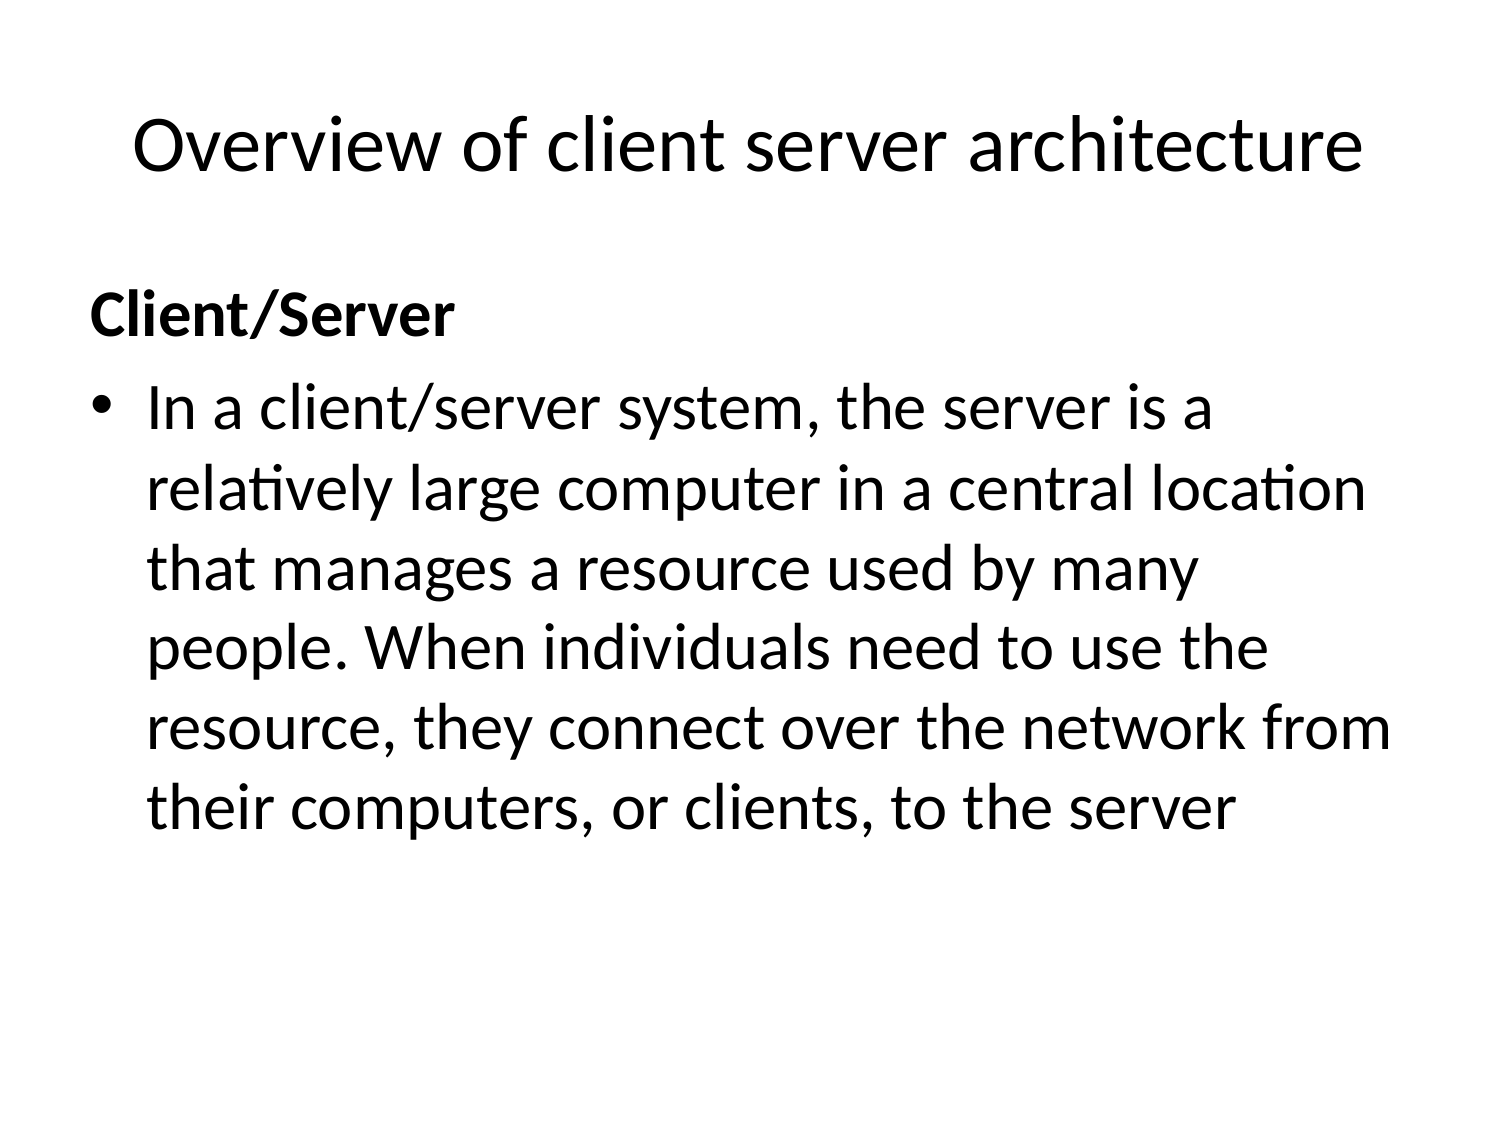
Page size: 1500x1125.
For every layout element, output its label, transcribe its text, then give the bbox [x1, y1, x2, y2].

list Client/Server In a client/server system, the server is a relatively large computer in a central location that manages a resource used by many people. When individuals need to use the resource, they connect over the network from their computers, or clients, to the server [75, 262, 1425, 1005]
title Overview of client server architecture [75, 45, 1425, 233]
